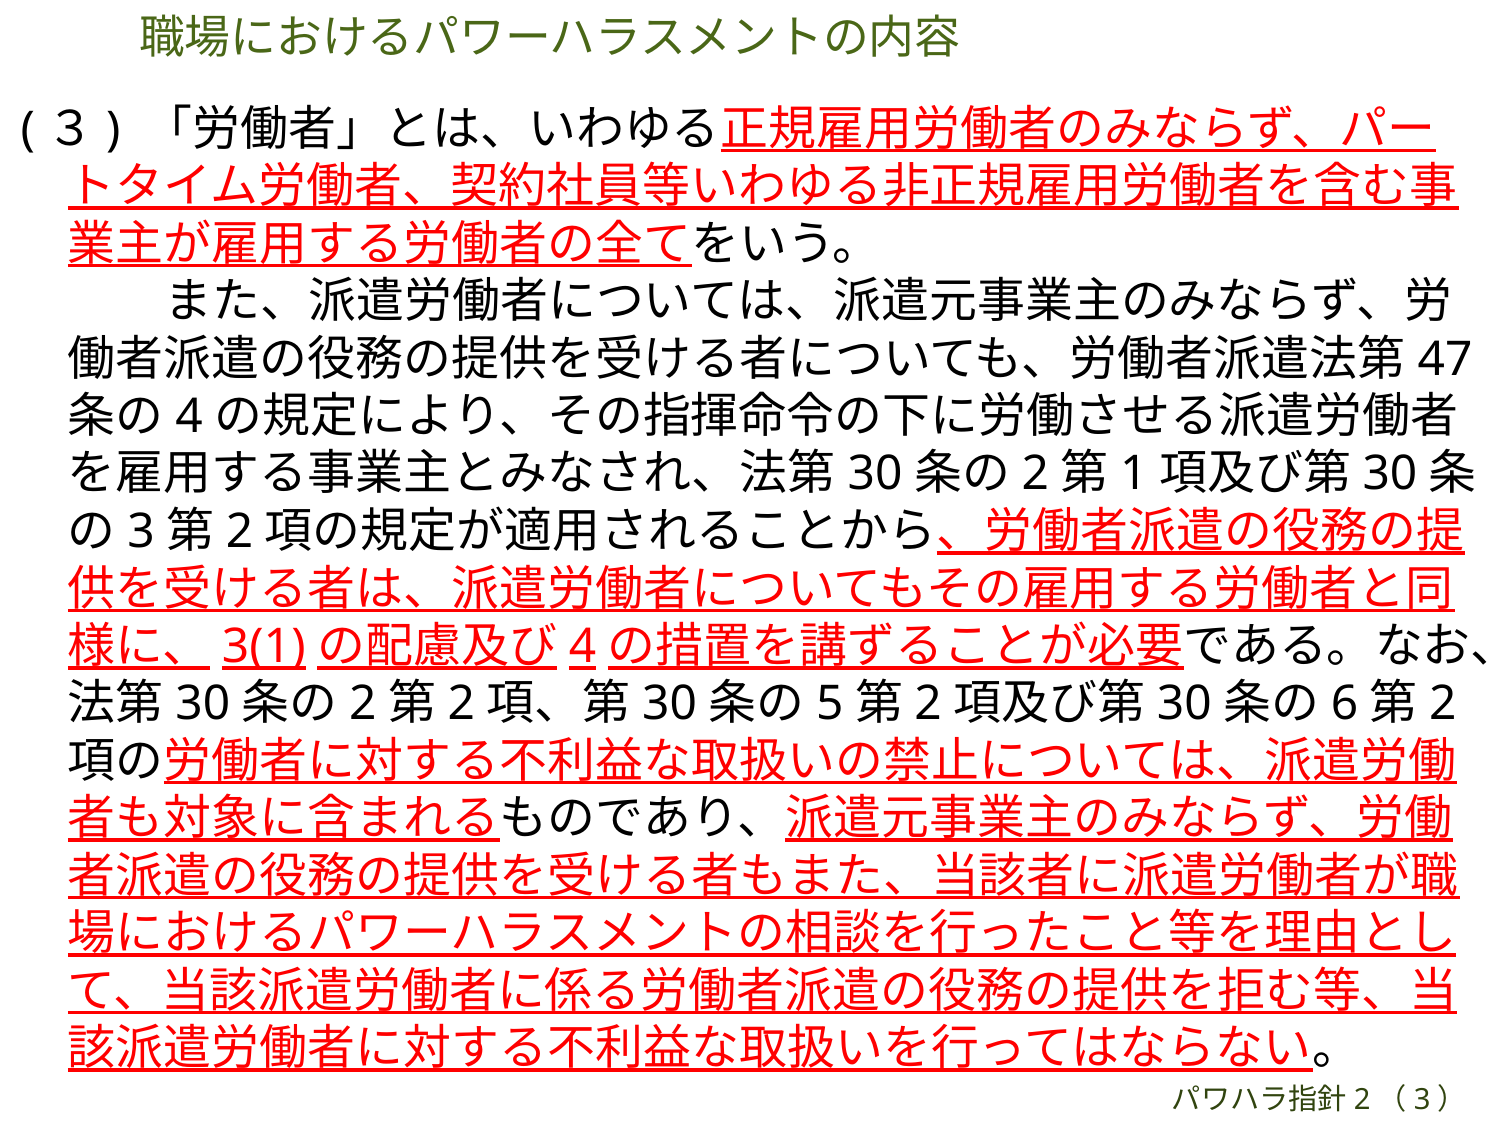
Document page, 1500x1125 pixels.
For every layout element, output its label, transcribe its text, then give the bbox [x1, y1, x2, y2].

text_box パワハラ指針2（3） [1157, 1073, 1482, 1123]
title 職場におけるパワーハラスメントの内容 [123, 0, 1362, 54]
list (３) 「労働者」とは、いわゆる正規雇用労働者のみならず、パートタイム労働者、契約社員等いわゆる非正規雇用労働者を含む事業主が雇用する労働者の全てをいう。 また、派遣労働者については、派遣元事業主のみならず、労働者派遣の役務の提供を受ける者についても、労働者派遣法第47条の4の規定により、その指揮命令の下に労働させる派遣労働者を雇用する事業主とみなされ、法第30条の2第1項及び第30条の3第2項の規定が適用されることから、労働者派遣の役務の提供を受ける者は、派遣労働者についてもその雇用する労働者と同様に、3(1)の配慮及び4の措置を講ずることが必要である。なお、法第30条の2第2項、第30条の5第2項及び第30条の6第2項の労働者に対する不利益な取扱いの禁止については、派遣労働者も対象に含まれるものであり、派遣元事業主のみならず、労働者派遣の役務の提供を受ける者もまた、当該者に派遣労働者が職場におけるパワーハラスメントの相談を行ったこと等を理由として、当該派遣労働者に係る労働者派遣の役務の提供を拒む等、当該派遣労働者に対する不利益な取扱いを行ってはならない。 [5, 90, 1495, 1067]
